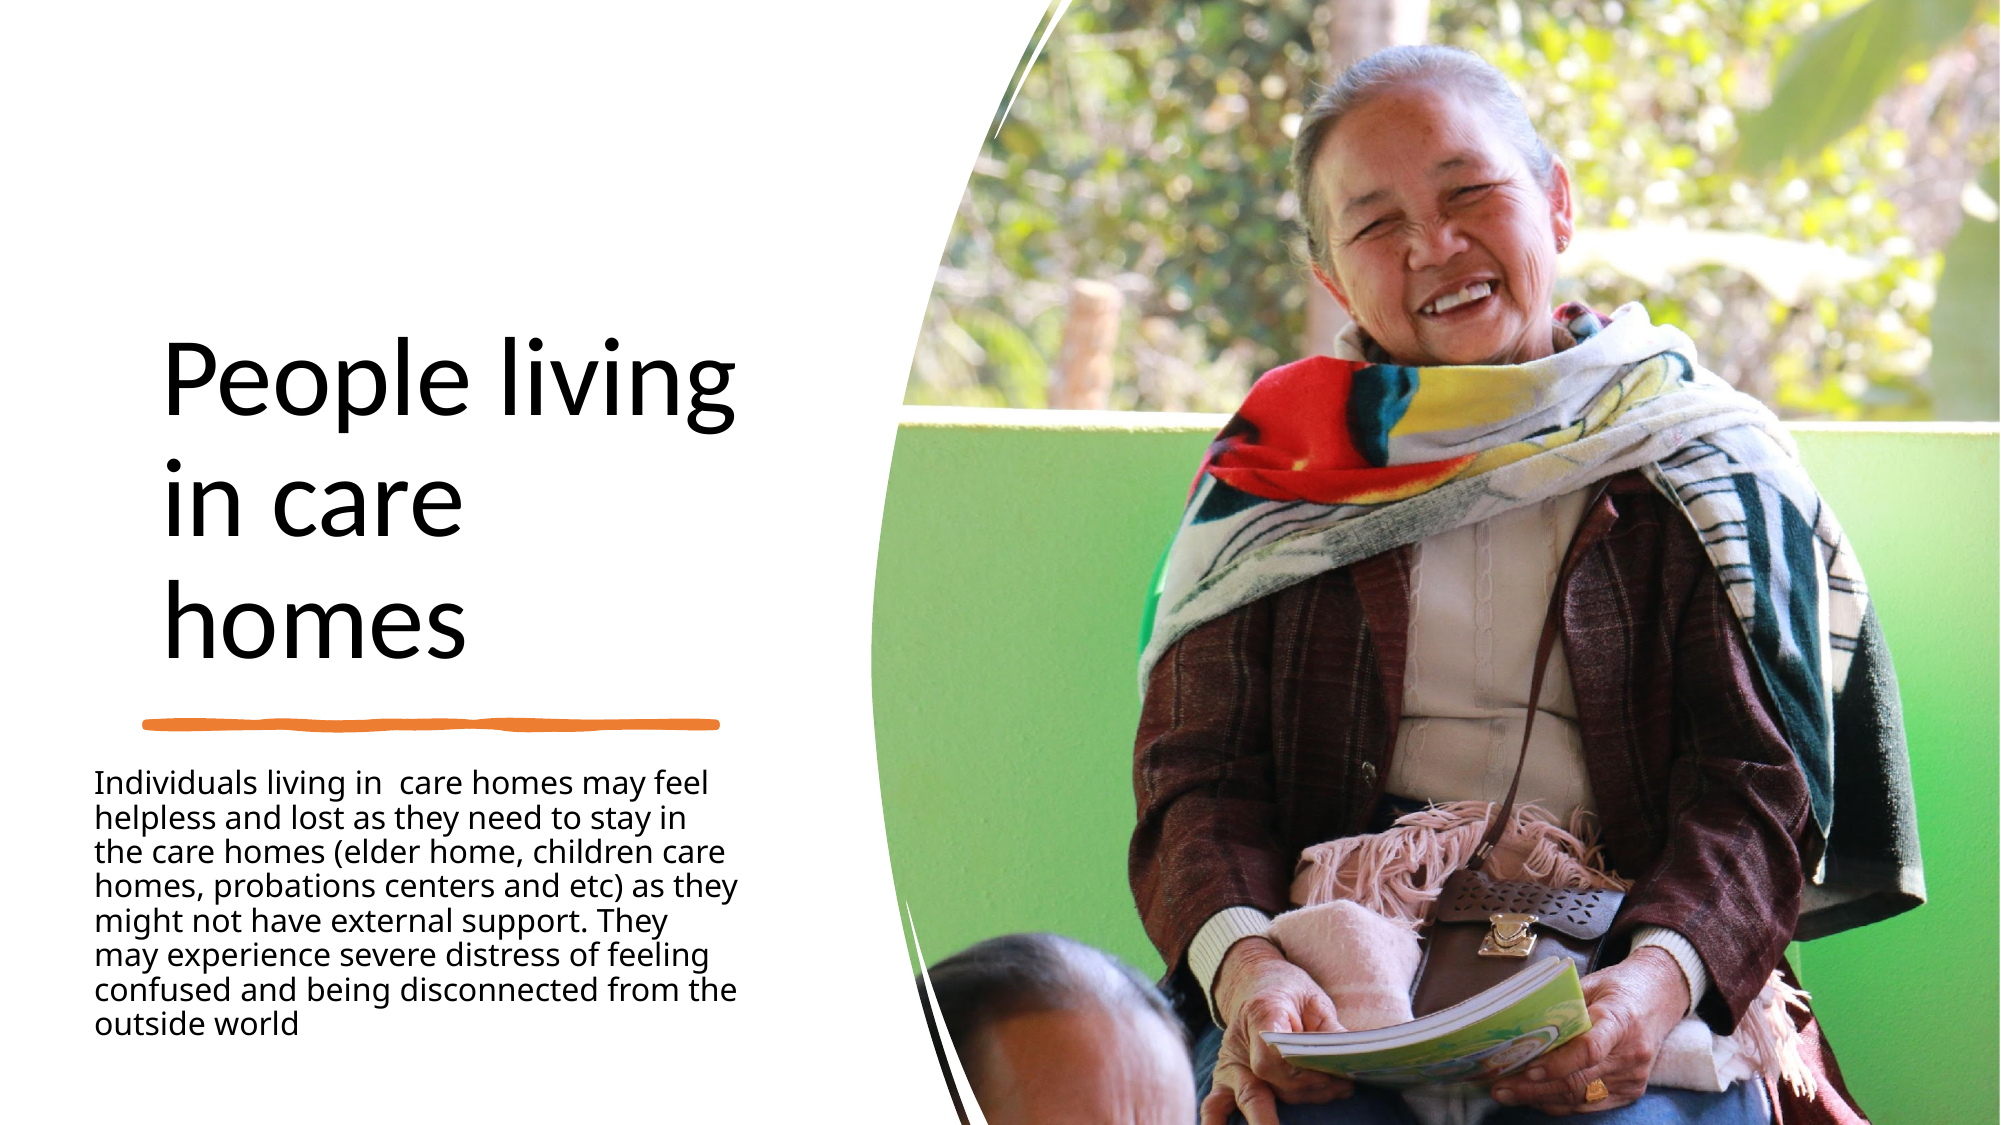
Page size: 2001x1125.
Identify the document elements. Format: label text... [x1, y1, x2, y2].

picture [871, 0, 2000, 1125]
text_box [0, 0, 868, 1125]
subtitle Individuals living in care homes may feel helpless and lost as they need to stay in the care homes (elder home, children care homes, probations centers and etc) as they might not have external support. They may experience severe distress of feeling confused and being disconnected from the outside world [79, 759, 759, 1085]
text_box [145, 721, 716, 729]
title People living in care homes [146, 104, 759, 690]
